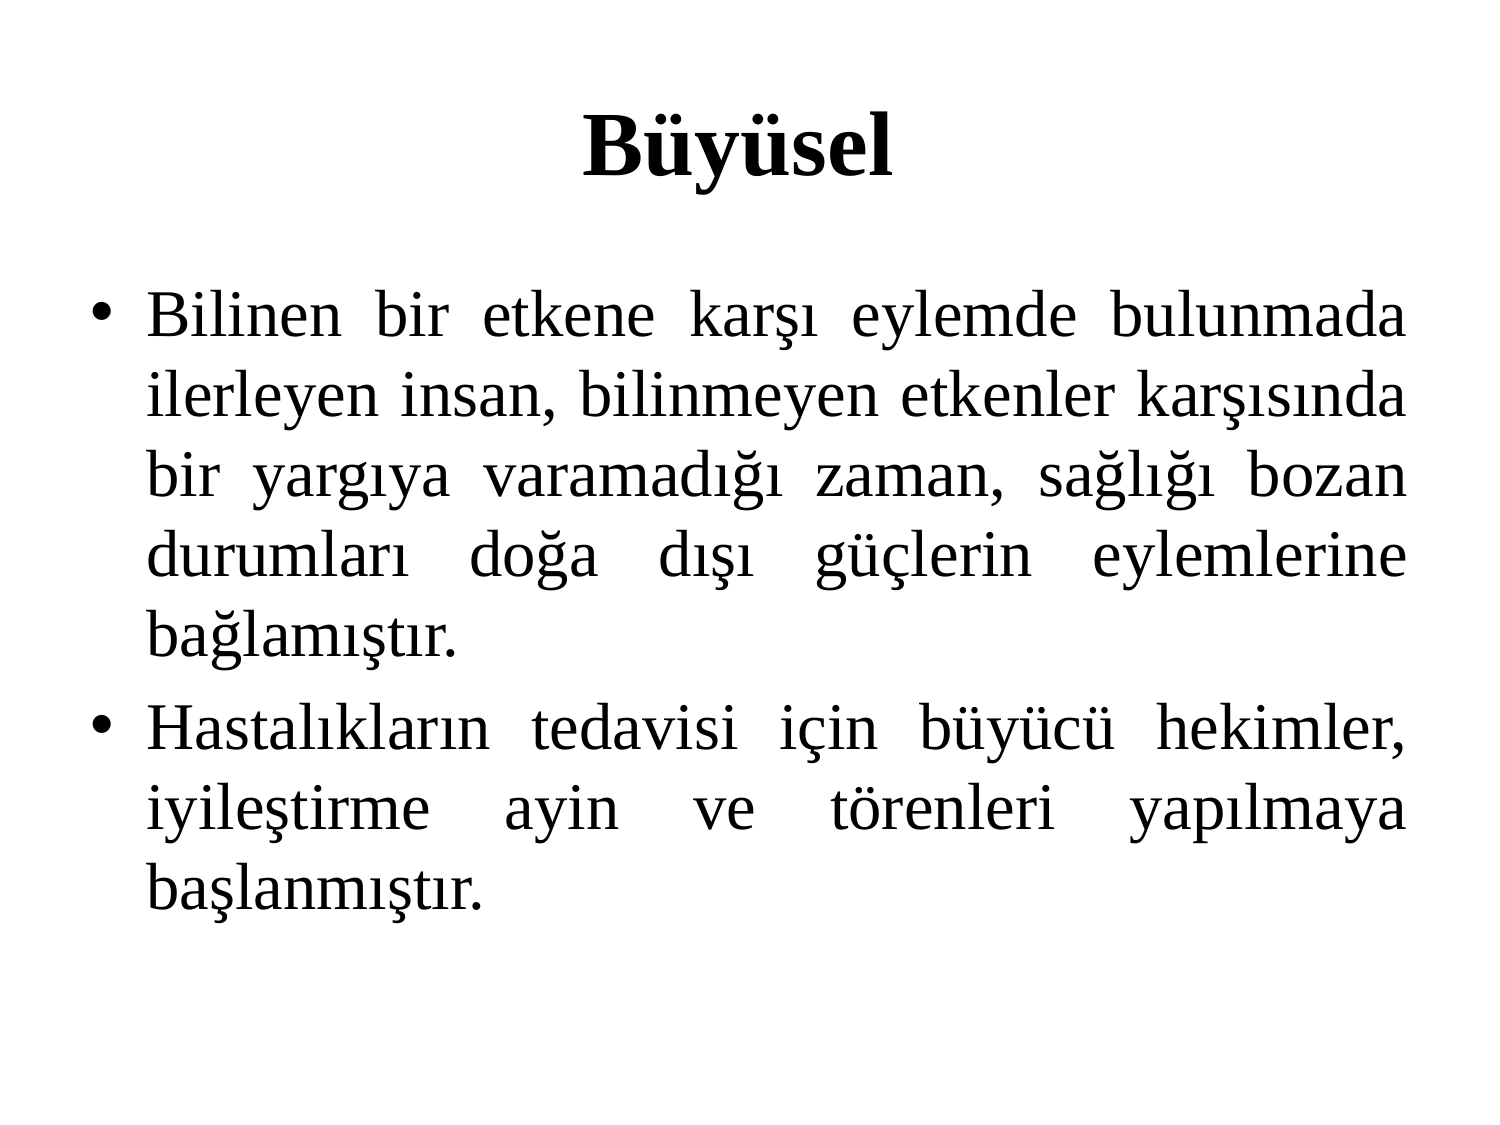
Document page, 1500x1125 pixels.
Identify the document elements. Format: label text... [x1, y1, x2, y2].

title Büyüsel [75, 45, 1425, 233]
list Bilinen bir etkene karşı eylemde bulunmada ilerleyen insan, bilinmeyen etkenler karşısında bir yargıya varamadığı zaman, sağlığı bozan durumları doğa dışı güçlerin eylemlerine bağlamıştır. Hastalıkların tedavisi için büyücü hekimler, iyileştirme ayin ve törenleri yapılmaya başlanmıştır. [75, 262, 1425, 1005]
